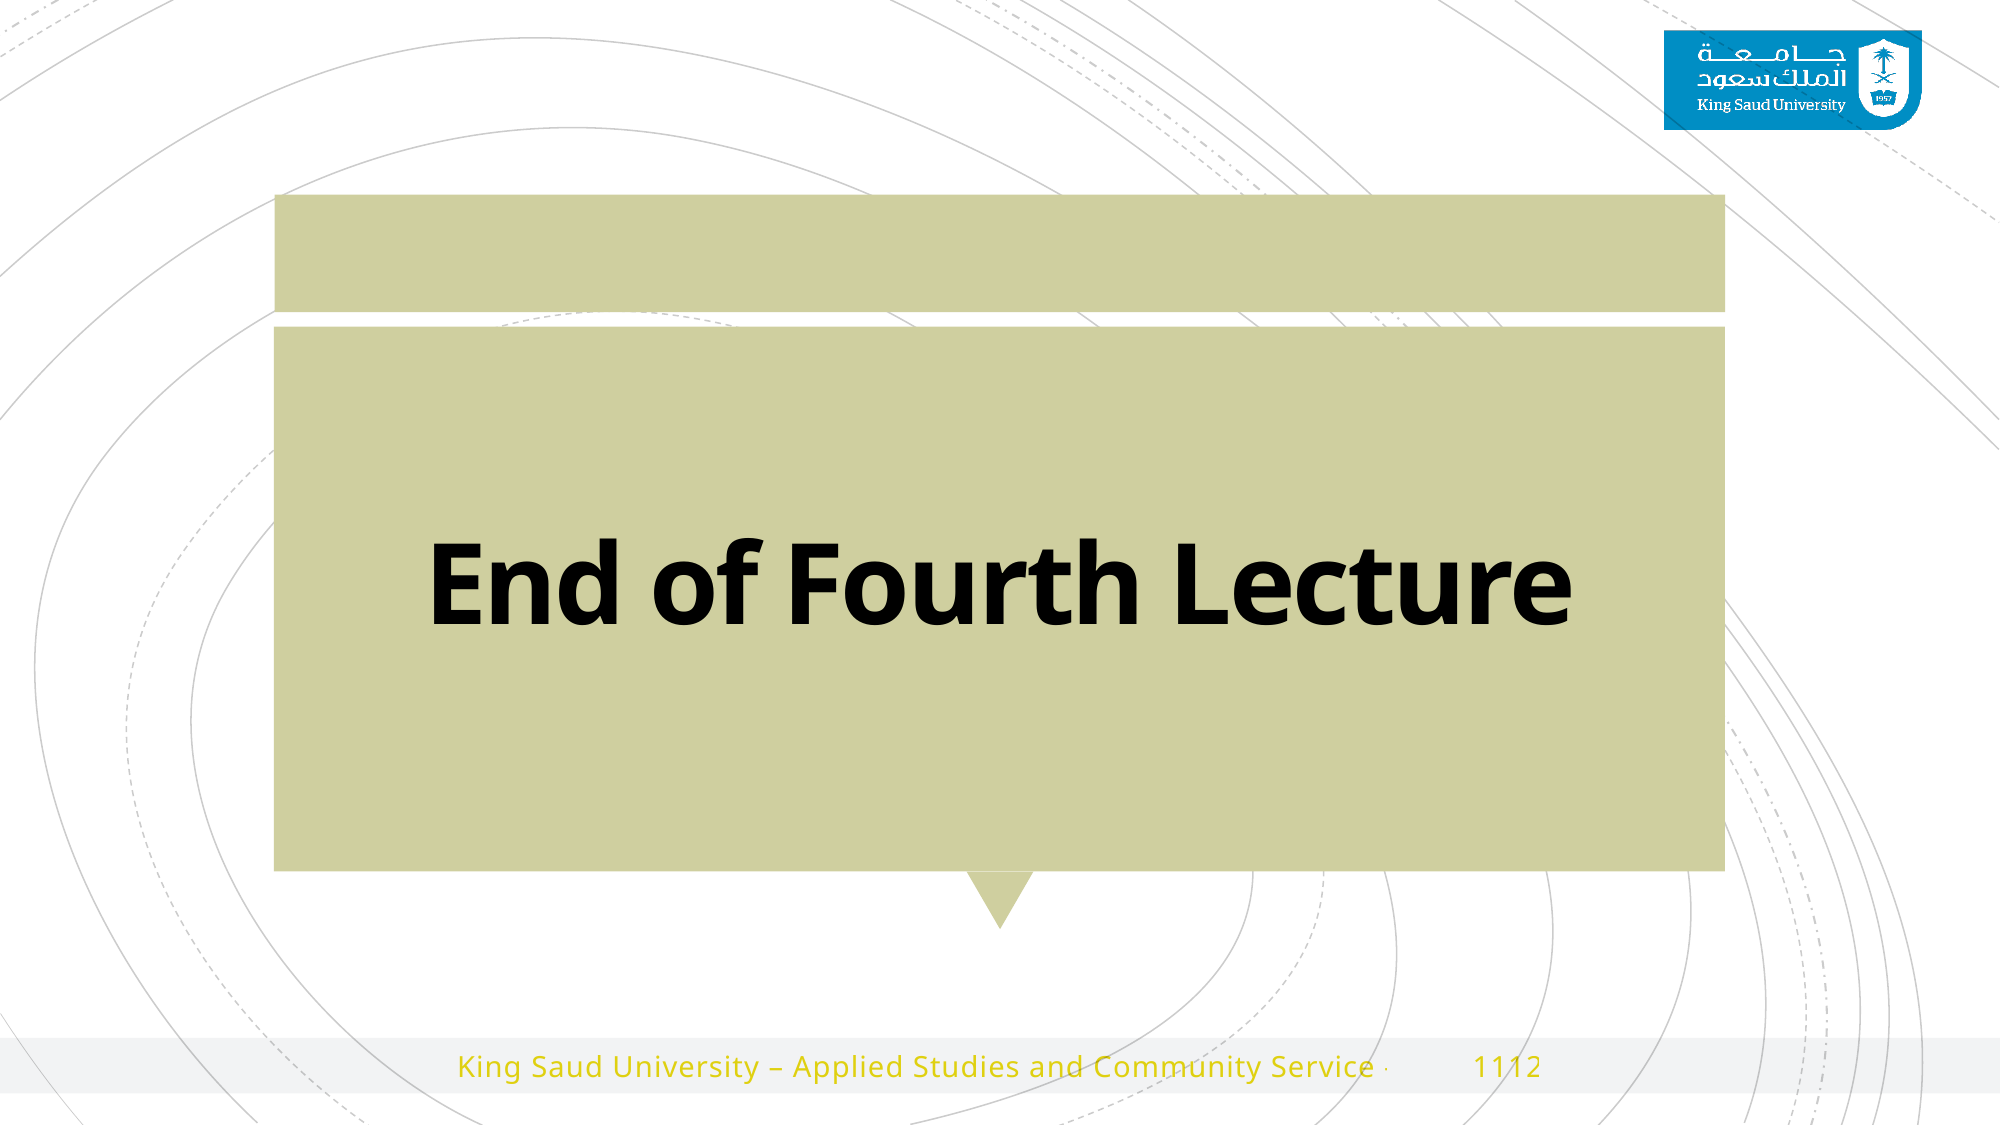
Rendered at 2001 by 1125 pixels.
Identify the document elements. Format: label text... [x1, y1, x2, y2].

title End of Fourth Lecture [288, 359, 1712, 646]
picture [1652, 19, 1933, 138]
